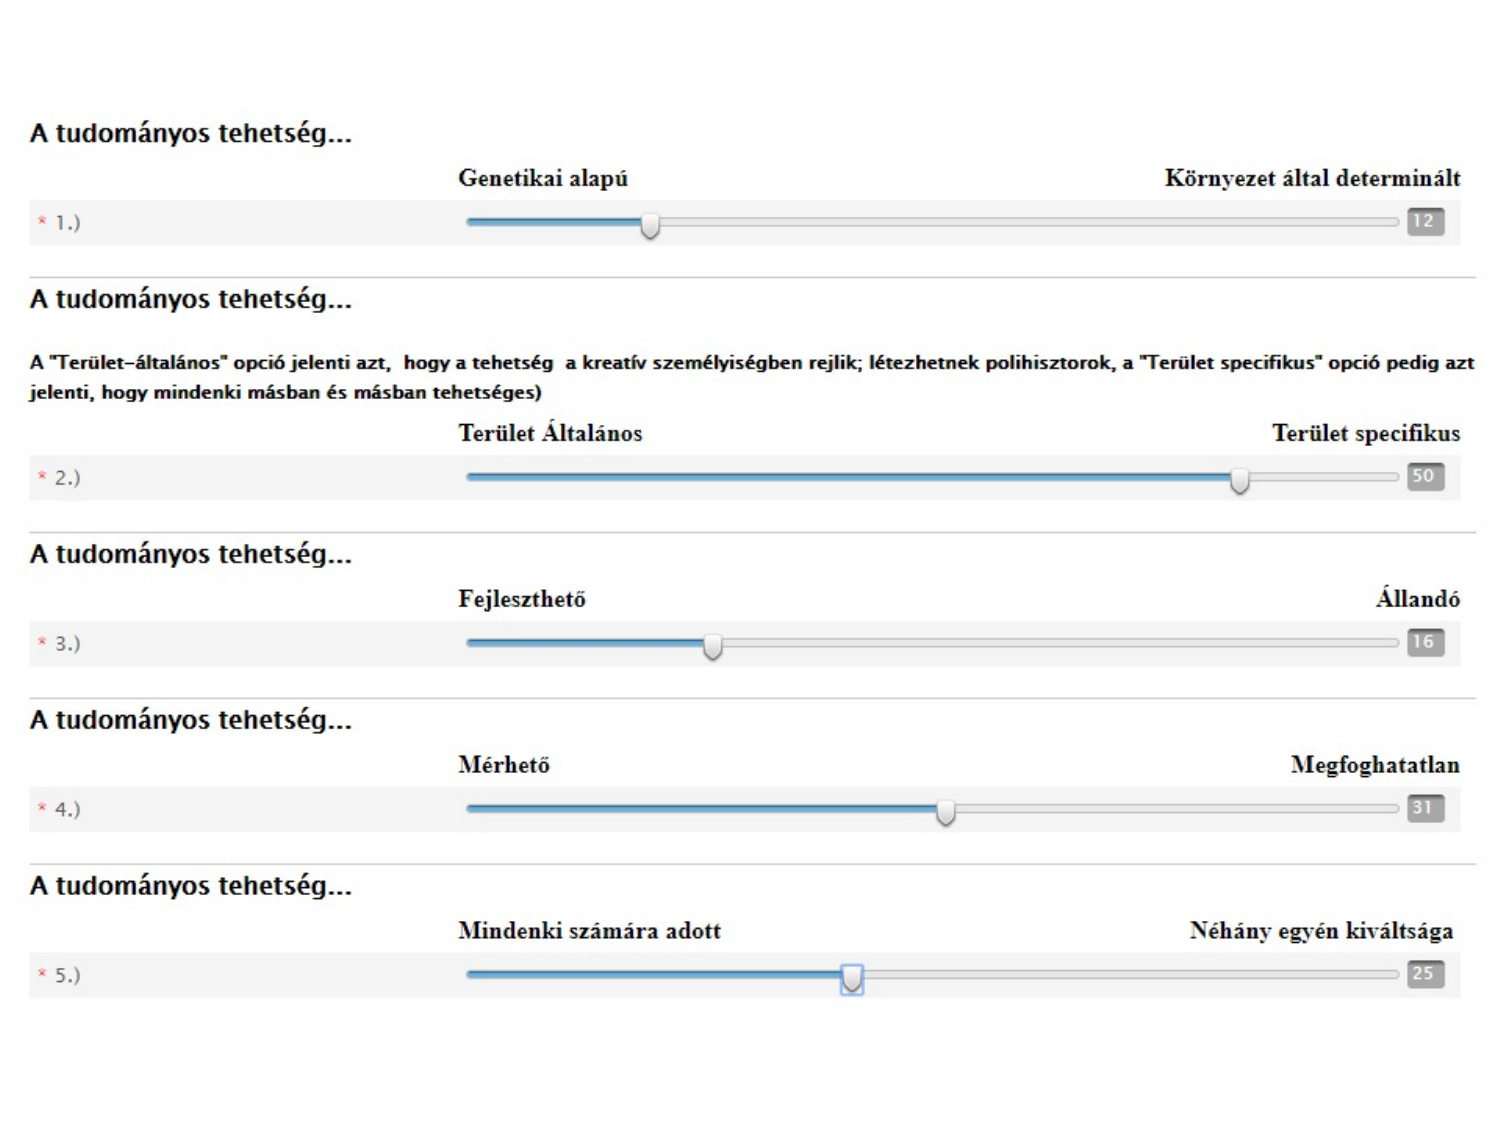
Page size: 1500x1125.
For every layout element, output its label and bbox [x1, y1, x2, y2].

picture [11, 108, 1489, 1017]
